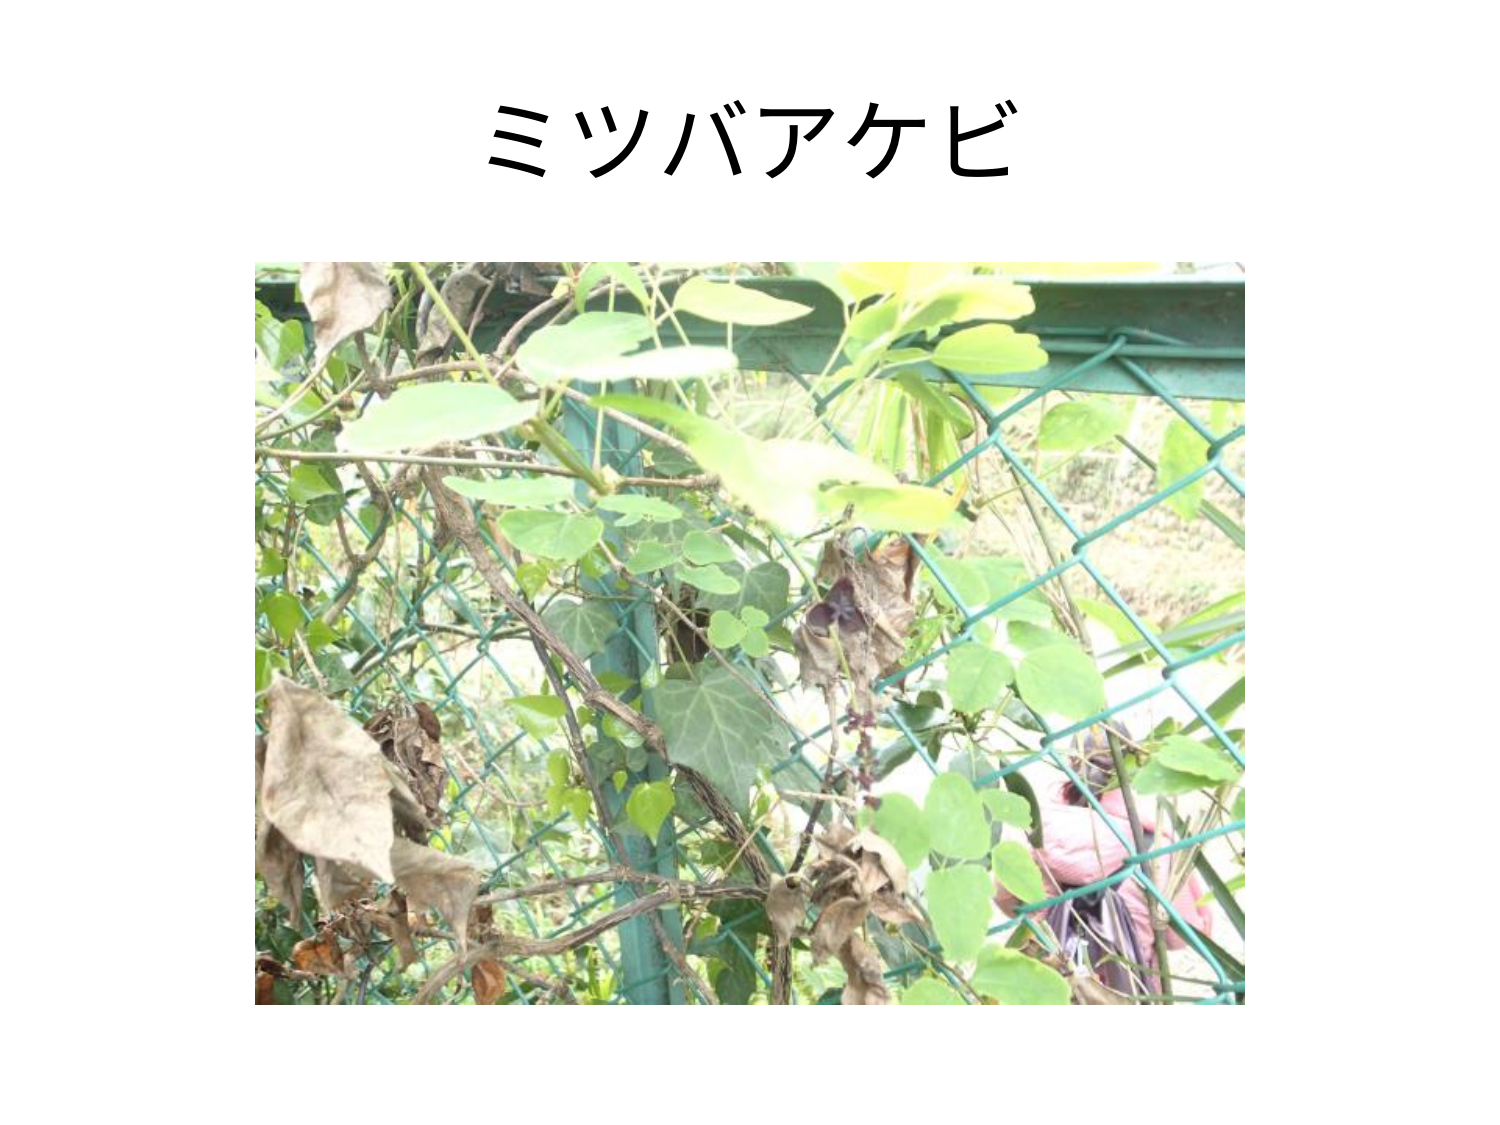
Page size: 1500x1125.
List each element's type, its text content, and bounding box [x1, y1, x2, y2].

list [254, 262, 1246, 1006]
title ミツバアケビ [75, 45, 1425, 233]
